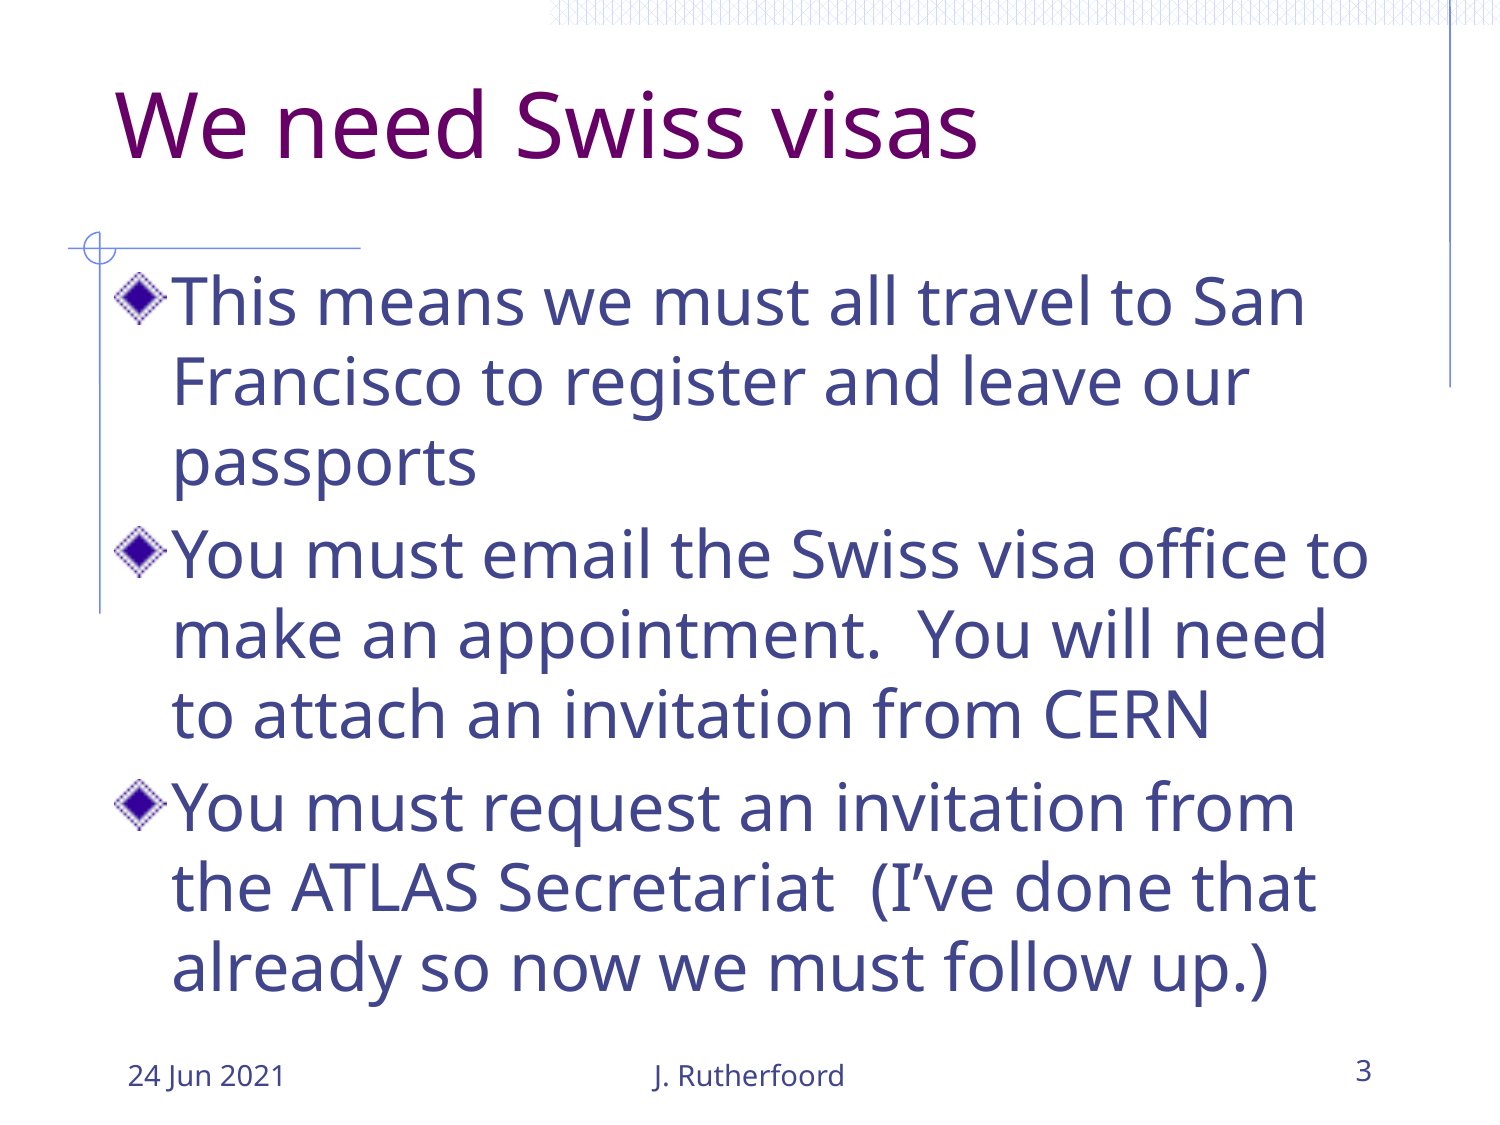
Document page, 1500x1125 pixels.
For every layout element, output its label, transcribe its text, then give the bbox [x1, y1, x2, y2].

slide_number 3 [1074, 1025, 1388, 1100]
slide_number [112, 1025, 425, 1100]
picture [114, 779, 167, 831]
picture [114, 272, 167, 325]
list This means we must all travel to San Francisco to register and leave our passports You must email the Swiss visa office to make an appointment. You will need to attach an invitation from CERN You must request an invitation from the ATLAS Secretariat (I’ve done that already so now we must follow up.) [99, 250, 1413, 1038]
picture [114, 526, 167, 578]
title We need Swiss visas [99, 50, 1375, 185]
footer J. Rutherfoord [512, 1025, 988, 1100]
